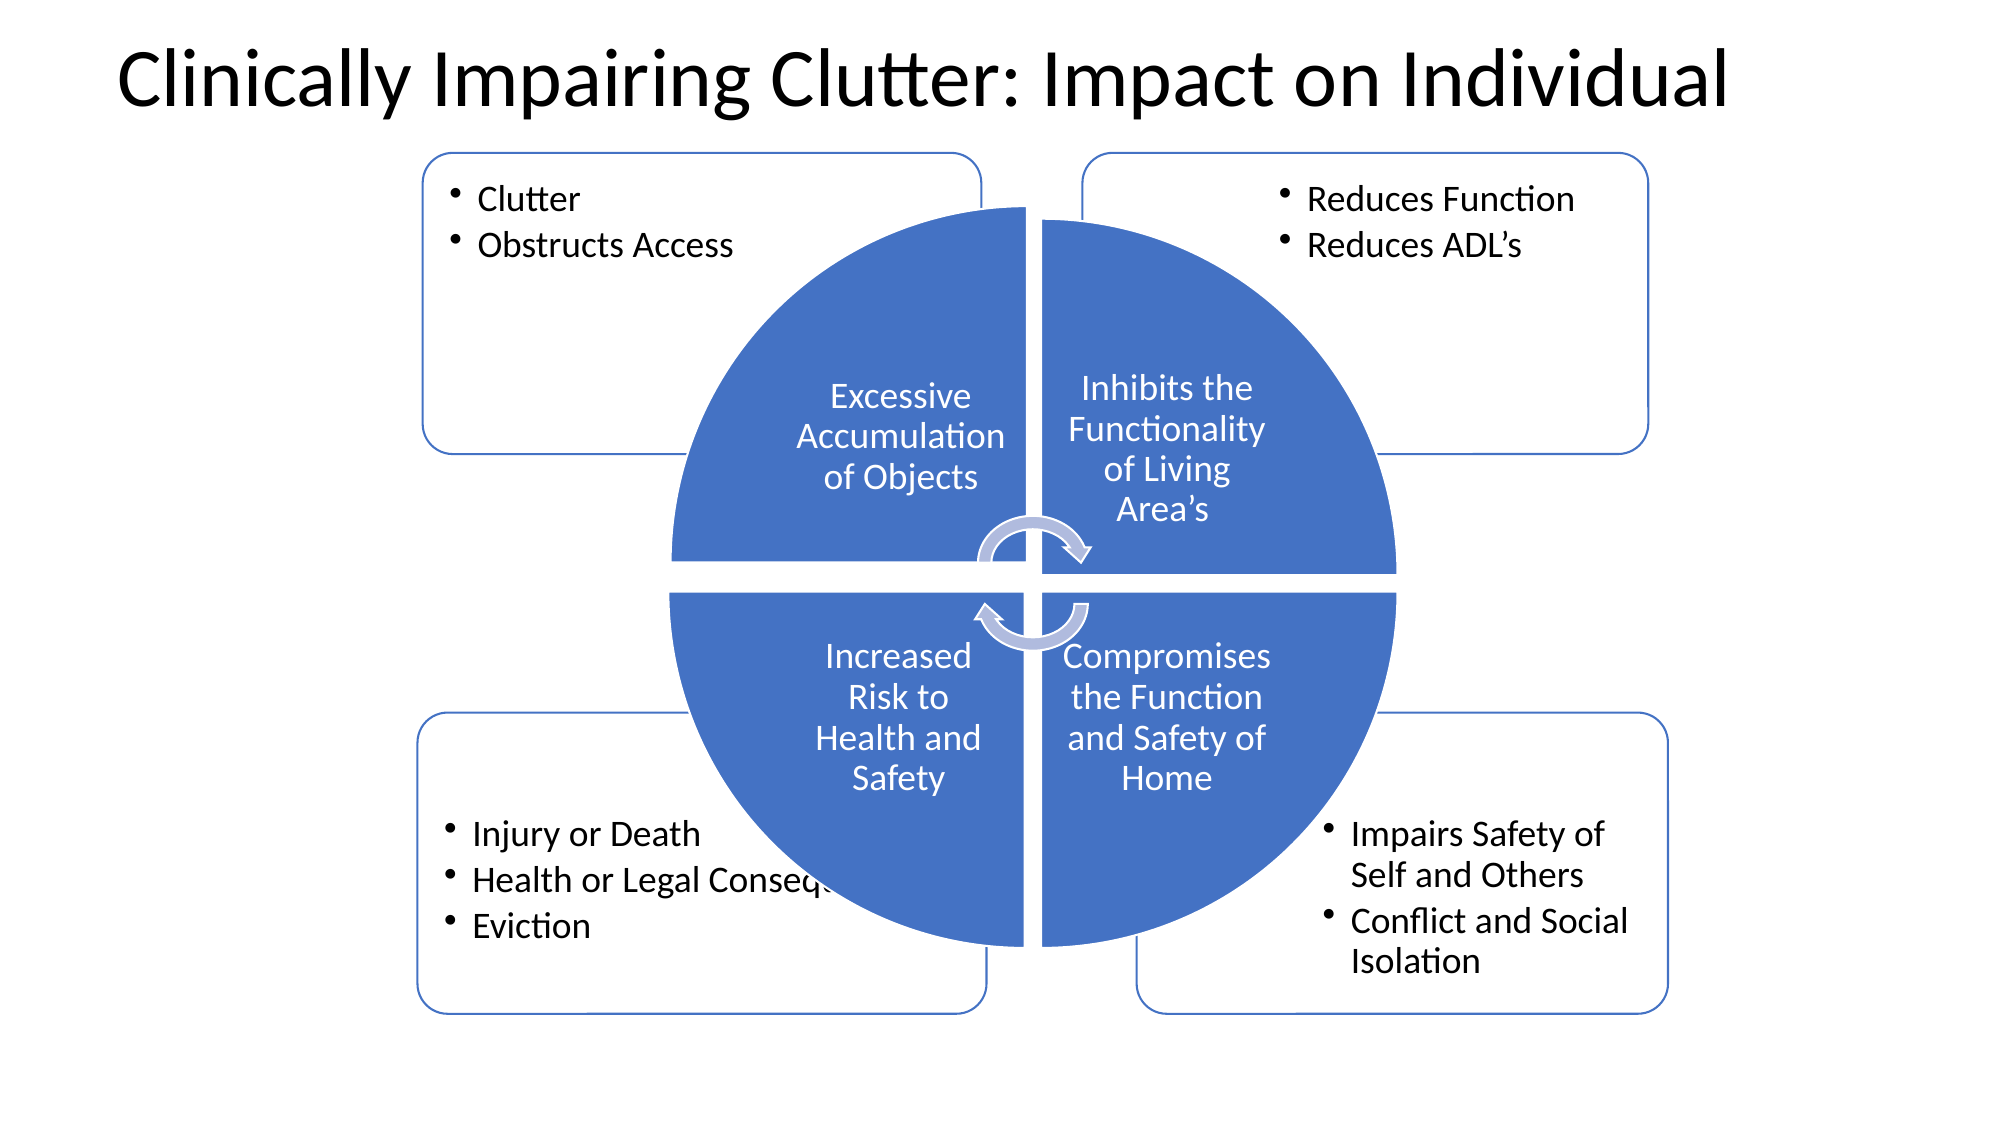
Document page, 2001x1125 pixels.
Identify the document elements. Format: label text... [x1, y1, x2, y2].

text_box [137, 171, 1928, 995]
title Clinically Impairing Clutter: Impact on Individual [102, 29, 1859, 131]
